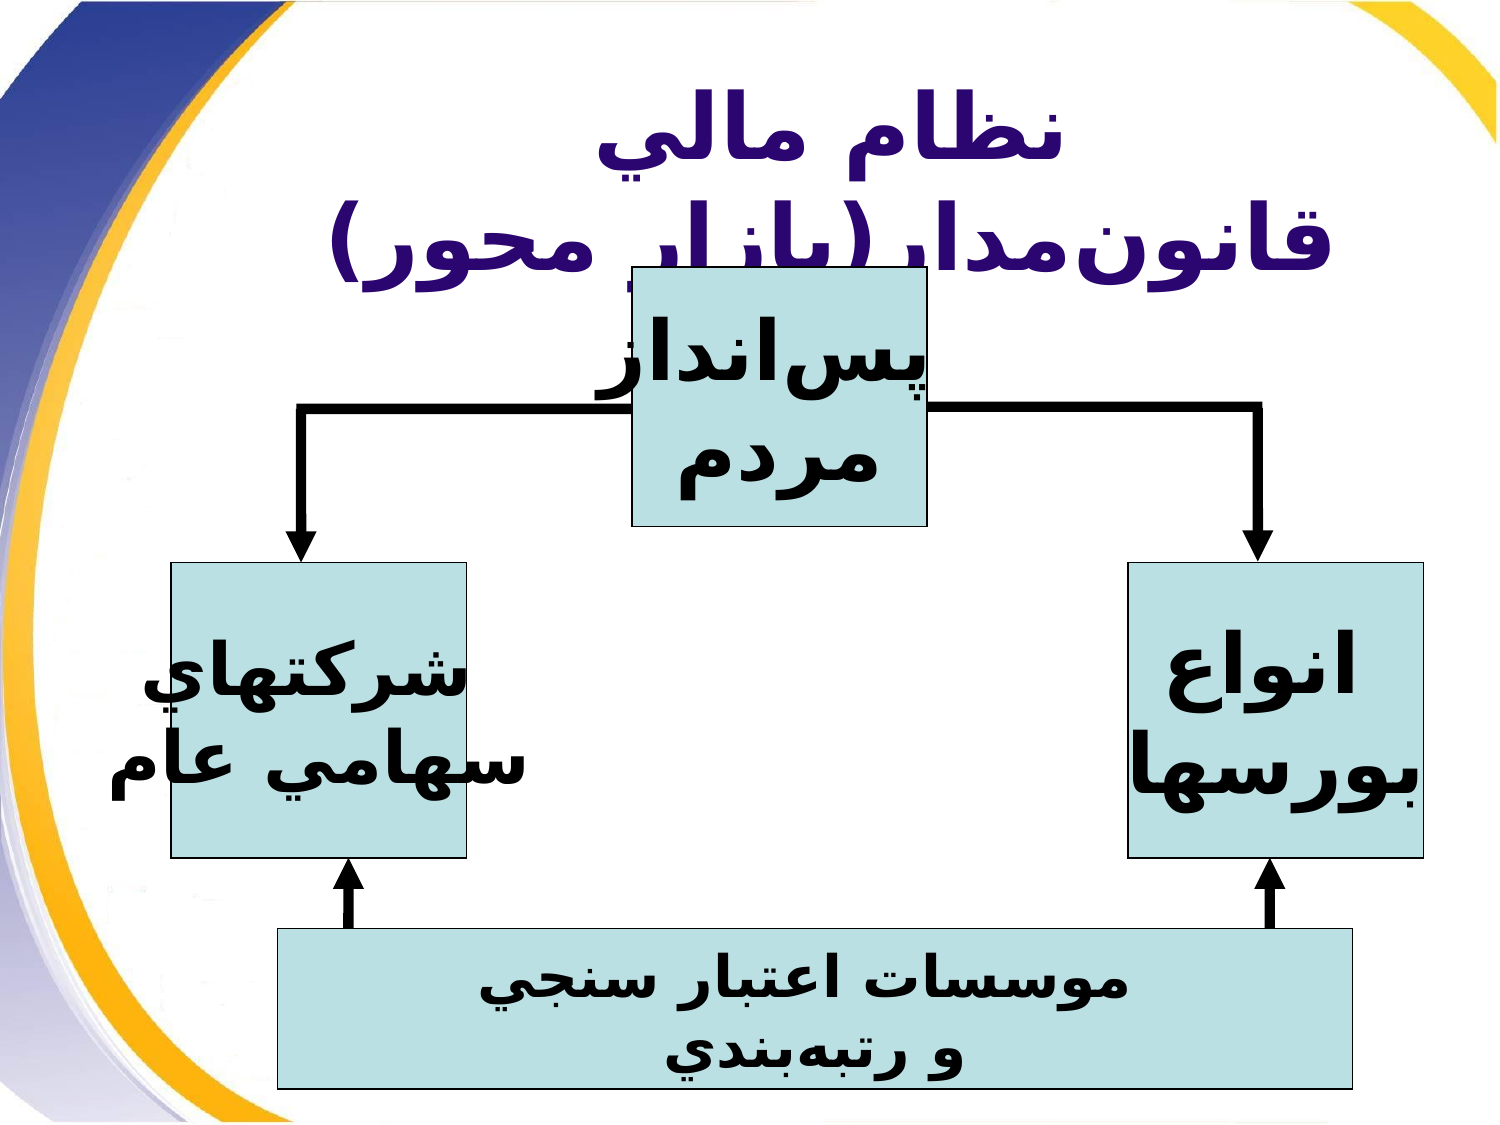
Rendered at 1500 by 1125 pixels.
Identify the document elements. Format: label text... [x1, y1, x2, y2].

text_box [342, 857, 355, 929]
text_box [296, 408, 632, 563]
text_box انواع بورسها [1128, 562, 1424, 858]
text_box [926, 406, 1263, 562]
text_box شركتهاي سهامي عام [171, 562, 467, 858]
text_box پس‌انداز مردم [631, 267, 928, 527]
text_box موسسات اعتبار سنجي و رتبه‌بندي [277, 928, 1353, 1089]
title نظام مالي قانون‌مدار(بازار محور) [245, 84, 1417, 273]
text_box [1263, 857, 1277, 929]
picture [0, 0, 1500, 1125]
